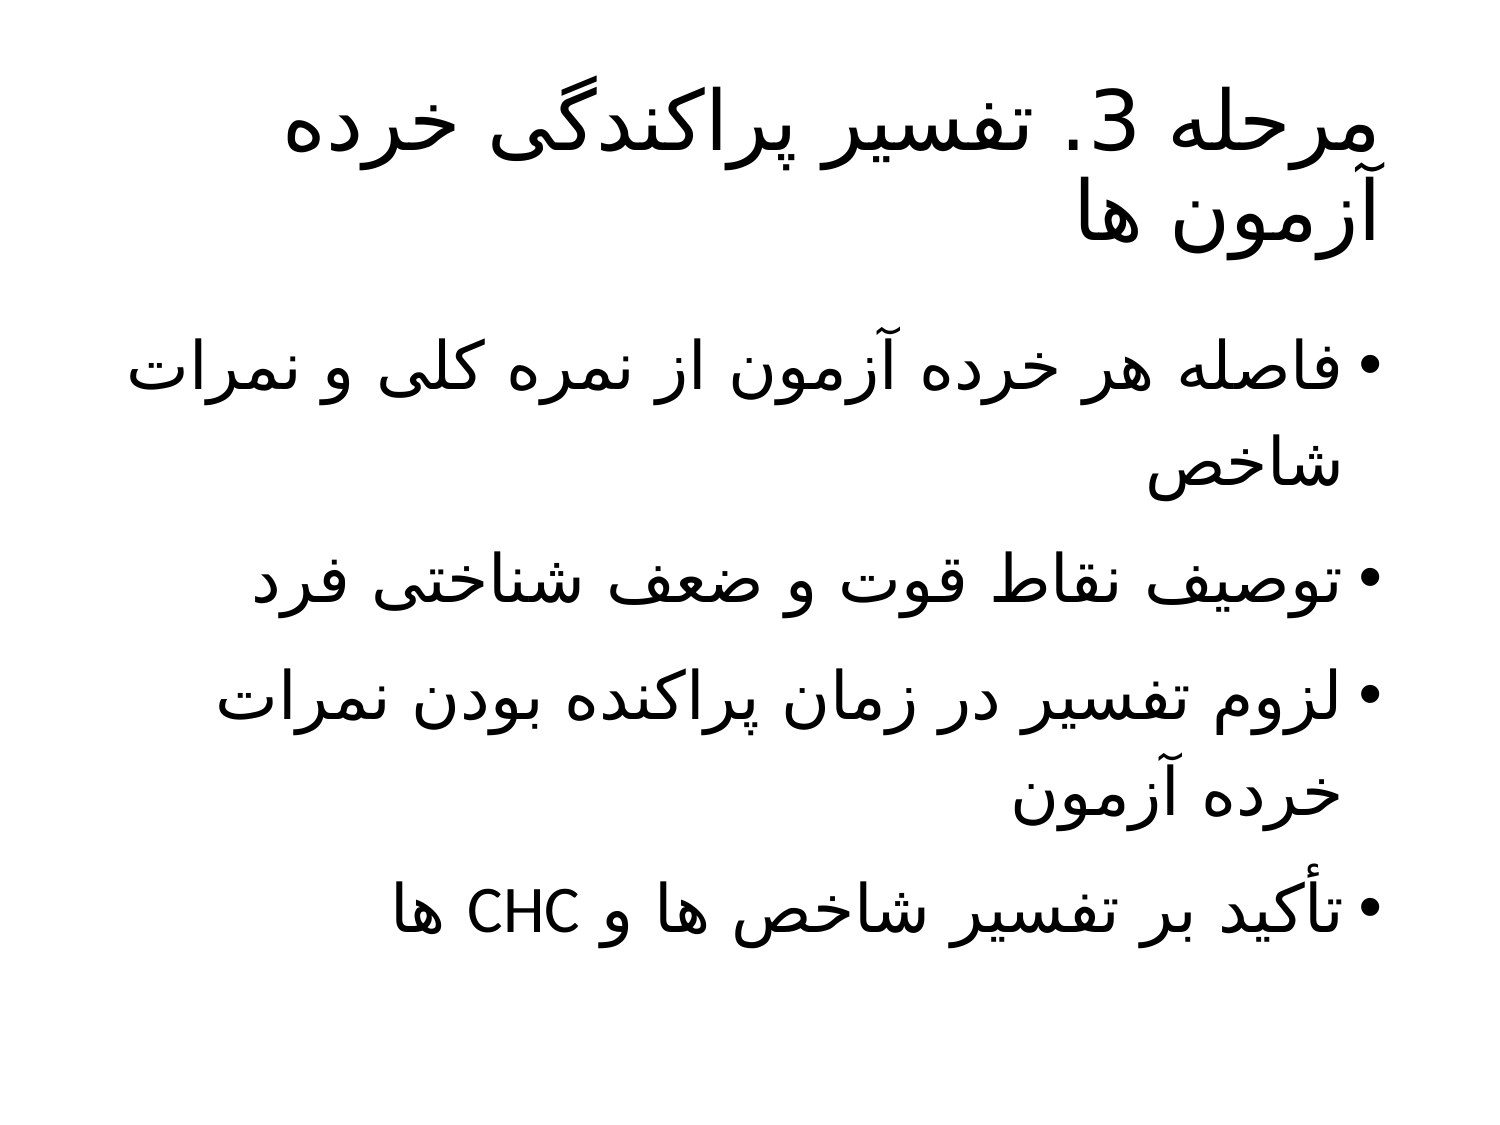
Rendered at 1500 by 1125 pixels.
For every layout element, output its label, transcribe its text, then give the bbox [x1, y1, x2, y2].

title مرحله 3. تفسیر پراکندگی خرده آزمون ها [103, 59, 1397, 278]
list فاصله هر خرده آزمون از نمره کلی و نمرات شاخص توصیف نقاط قوت و ضعف شناختی فرد لزوم تفسیر در زمان پراکنده بودن نمرات خرده آزمون تأکید بر تفسیر شاخص ها و CHC ها [103, 299, 1397, 1097]
